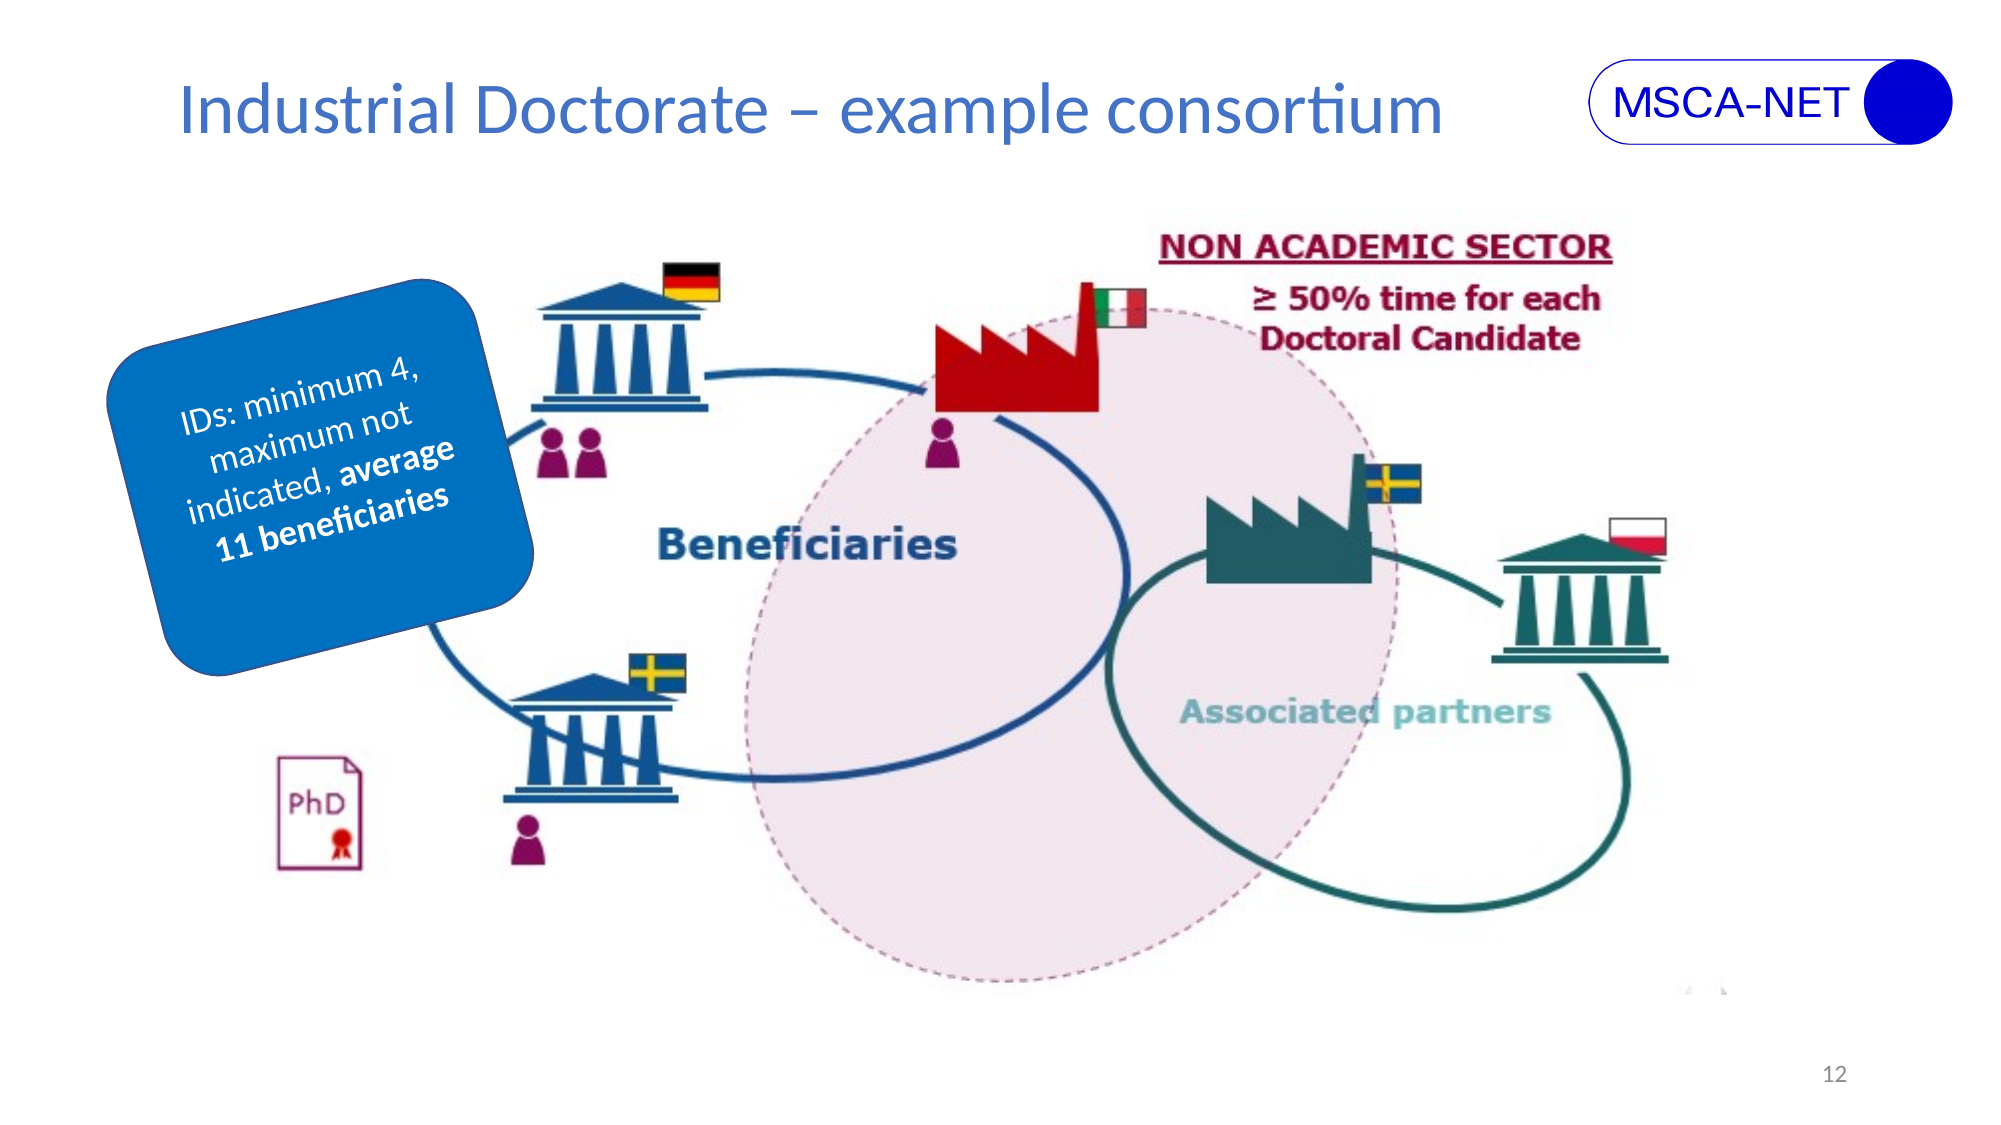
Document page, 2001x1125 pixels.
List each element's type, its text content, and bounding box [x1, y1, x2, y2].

slide_number 12 [1412, 1042, 1863, 1103]
picture [163, 209, 1727, 995]
list Industrial Doctorate – example consortium [163, 62, 1585, 148]
picture [1588, 59, 1953, 145]
text_box IDs: minimum 4, maximum not indicated, average 11 beneficiaries [106, 342, 163, 632]
